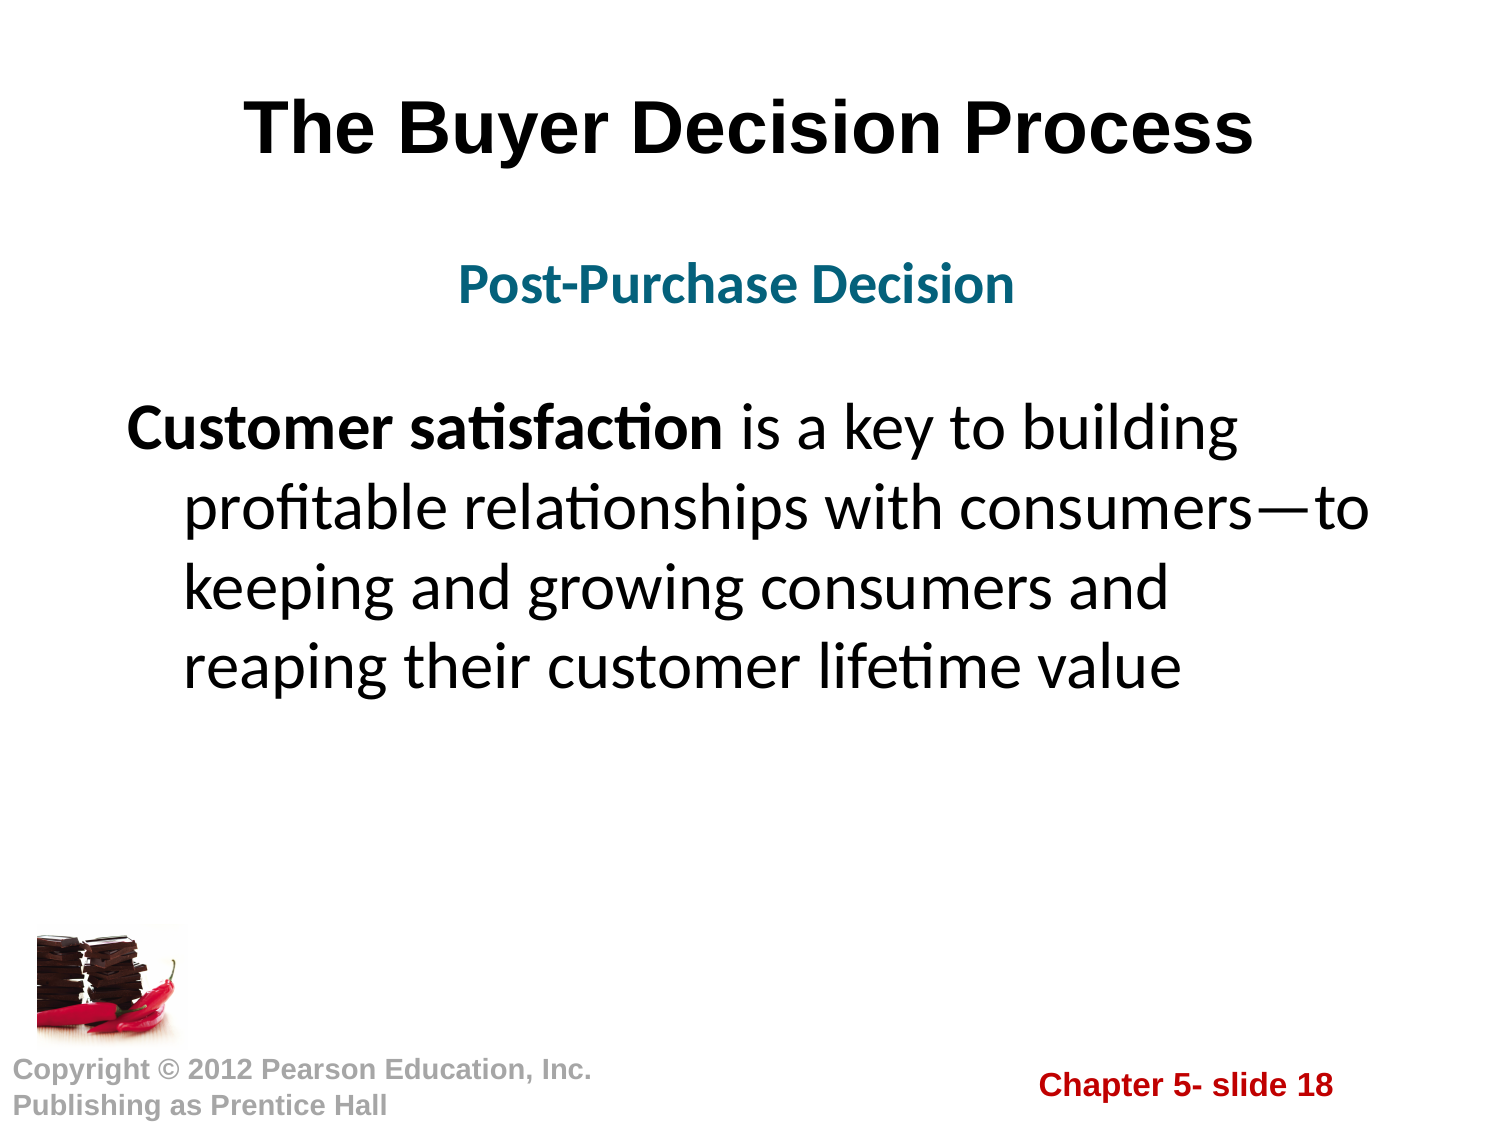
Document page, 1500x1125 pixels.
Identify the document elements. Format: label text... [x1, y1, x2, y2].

list Post-Purchase Decision [149, 237, 1326, 301]
title The Buyer Decision Process [112, 37, 1388, 226]
picture [37, 924, 112, 1050]
list Customer satisfaction is a key to building profitable relationships with consumers—to keeping and growing consumers and reaping their customer lifetime value [112, 374, 1388, 1051]
